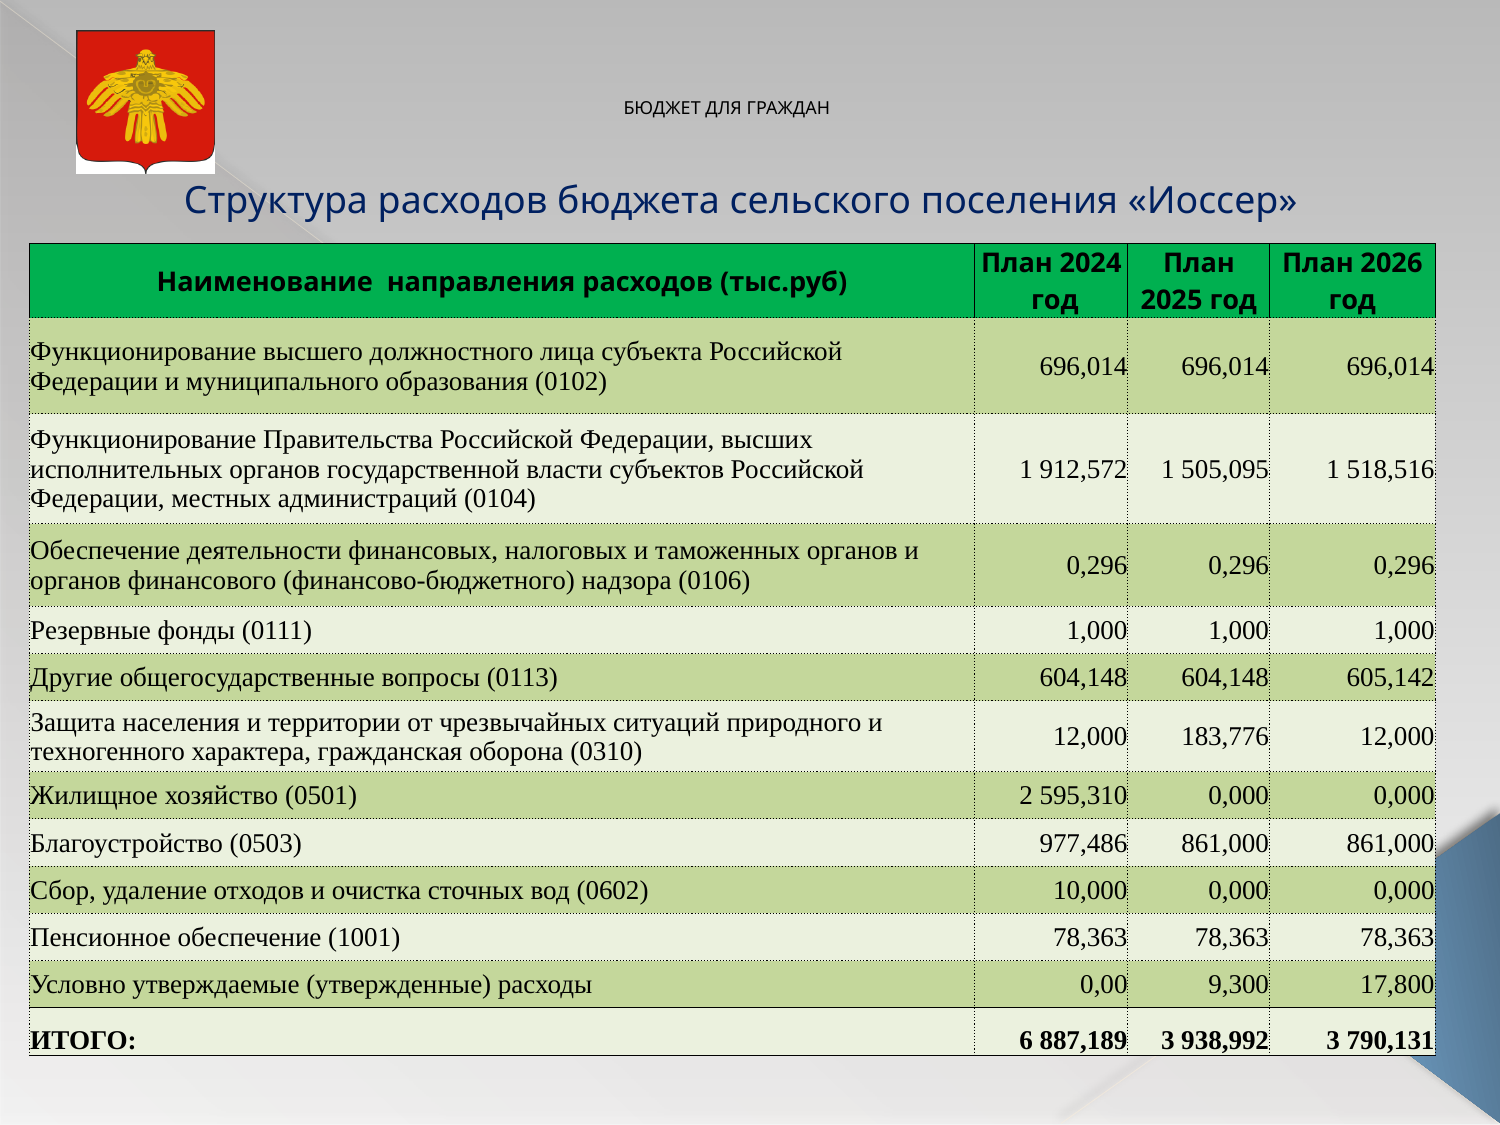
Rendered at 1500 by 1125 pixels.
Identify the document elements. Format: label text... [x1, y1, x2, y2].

table_cell 1,000 [1128, 606, 1270, 654]
table_cell Благоустройство (0503) [29, 819, 974, 866]
table_cell Условно утверждаемые (утвержденные) расходы [29, 961, 974, 1007]
table_cell 78,363 [1270, 913, 1435, 961]
table_header План 2024 год [975, 244, 1127, 318]
table_header План 2025 год [1128, 244, 1269, 318]
table_cell Защита населения и территории от чрезвычайных ситуаций природного и техногенного характера, гражданская оборона (0310) [29, 701, 974, 772]
table_cell Жилищное хозяйство (0501) [29, 772, 974, 819]
table_cell 1 912,572 [974, 414, 1128, 524]
table_cell Другие общегосударственные вопросы (0113) [29, 654, 974, 701]
table_cell 0,00 [974, 961, 1128, 1007]
table_cell ИТОГО: [29, 1008, 974, 1055]
table_cell 696,014 [1270, 318, 1435, 414]
table_cell 0,000 [1128, 772, 1270, 819]
table_cell 17,800 [1270, 961, 1435, 1007]
table_cell 696,014 [974, 318, 1128, 414]
table_cell 0,000 [1270, 772, 1435, 819]
picture [76, 30, 215, 174]
table_header План 2026 год [1270, 244, 1435, 318]
table_cell Обеспечение деятельности финансовых, налоговых и таможенных органов и органов финансового (финансово-бюджетного) надзора (0106) [29, 524, 974, 606]
table_cell 0,000 [1128, 866, 1270, 913]
table_cell 0,000 [1270, 866, 1435, 913]
table_cell 78,363 [1128, 913, 1270, 961]
table_cell 1,000 [1270, 606, 1435, 654]
table_cell 977,486 [974, 819, 1128, 866]
table_cell 861,000 [1270, 819, 1435, 866]
table_cell Функционирование высшего должностного лица субъекта Российской Федерации и муниципального образования (0102) [29, 318, 974, 414]
subtitle Структура расходов бюджета сельского поселения «Иоссер» [17, 168, 1471, 1125]
table_cell 0,296 [1128, 524, 1270, 606]
table_cell 3 938,992 [1128, 1008, 1270, 1055]
table_cell 604,148 [974, 654, 1128, 701]
table_cell 2 595,310 [974, 772, 1128, 819]
table_cell 6 887,189 [974, 1008, 1128, 1055]
title БЮДЖЕТ ДЛЯ ГРАЖДАН [220, 66, 1312, 126]
table_cell 10,000 [974, 866, 1128, 913]
table_cell 1 518,516 [1270, 414, 1435, 524]
table_cell 12,000 [1270, 701, 1435, 772]
table_cell 0,296 [1270, 524, 1435, 606]
table_cell Пенсионное обеспечение (1001) [29, 913, 974, 961]
table_cell 9,300 [1128, 961, 1270, 1007]
table_cell 3 790,131 [1270, 1008, 1435, 1055]
table_cell 696,014 [1128, 318, 1270, 414]
table_cell 0,296 [974, 524, 1128, 606]
table_cell 78,363 [974, 913, 1128, 961]
table_cell 1,000 [974, 606, 1128, 654]
table_header Наименование направления расходов (тыс.руб) [30, 244, 974, 318]
table_cell 861,000 [1128, 819, 1270, 866]
table_cell 605,142 [1270, 654, 1435, 701]
table_cell Сбор, удаление отходов и очистка сточных вод (0602) [29, 866, 974, 913]
table_cell 183,776 [1128, 701, 1270, 772]
table_cell Резервные фонды (0111) [29, 606, 974, 654]
table_cell 1 505,095 [1128, 414, 1270, 524]
table_cell 12,000 [974, 701, 1128, 772]
table_cell Функционирование Правительства Российской Федерации, высших исполнительных органов государственной власти субъектов Российской Федерации, местных администраций (0104) [29, 414, 974, 524]
table_cell 604,148 [1128, 654, 1270, 701]
